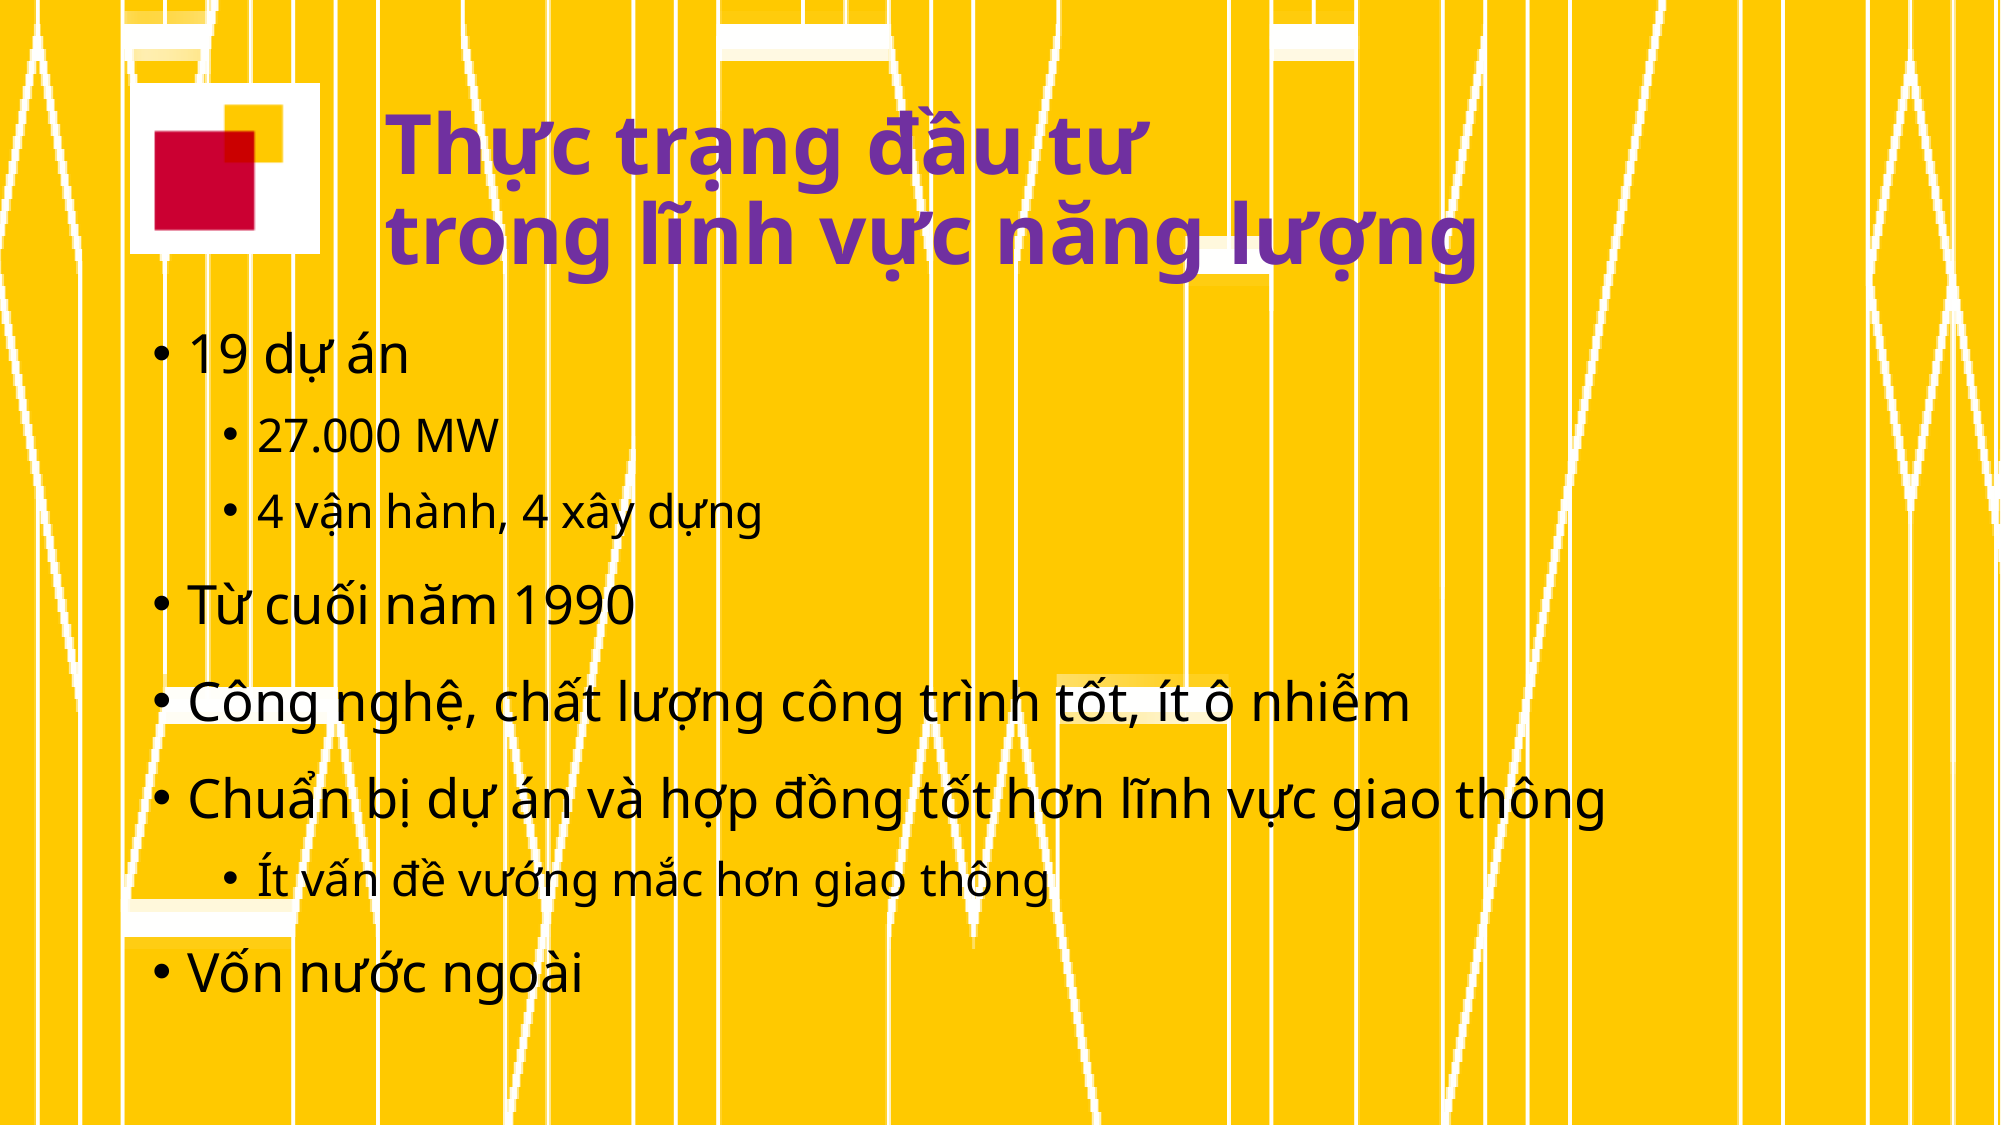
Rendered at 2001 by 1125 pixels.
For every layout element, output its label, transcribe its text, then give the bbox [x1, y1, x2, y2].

picture [0, 0, 2001, 1125]
title Thực trạng đầu tư trong lĩnh vực năng lượng [369, 83, 1869, 301]
list 19 dự án 27.000 MW 4 vận hành, 4 xây dựng Từ cuối năm 1990 Công nghệ, chất lượng công trình tốt, ít ô nhiễm Chuẩn bị dự án và hợp đồng tốt hơn lĩnh vực giao thông Ít vấn đề vướng mắc hơn giao thông Vốn nước ngoài [137, 299, 1863, 1014]
